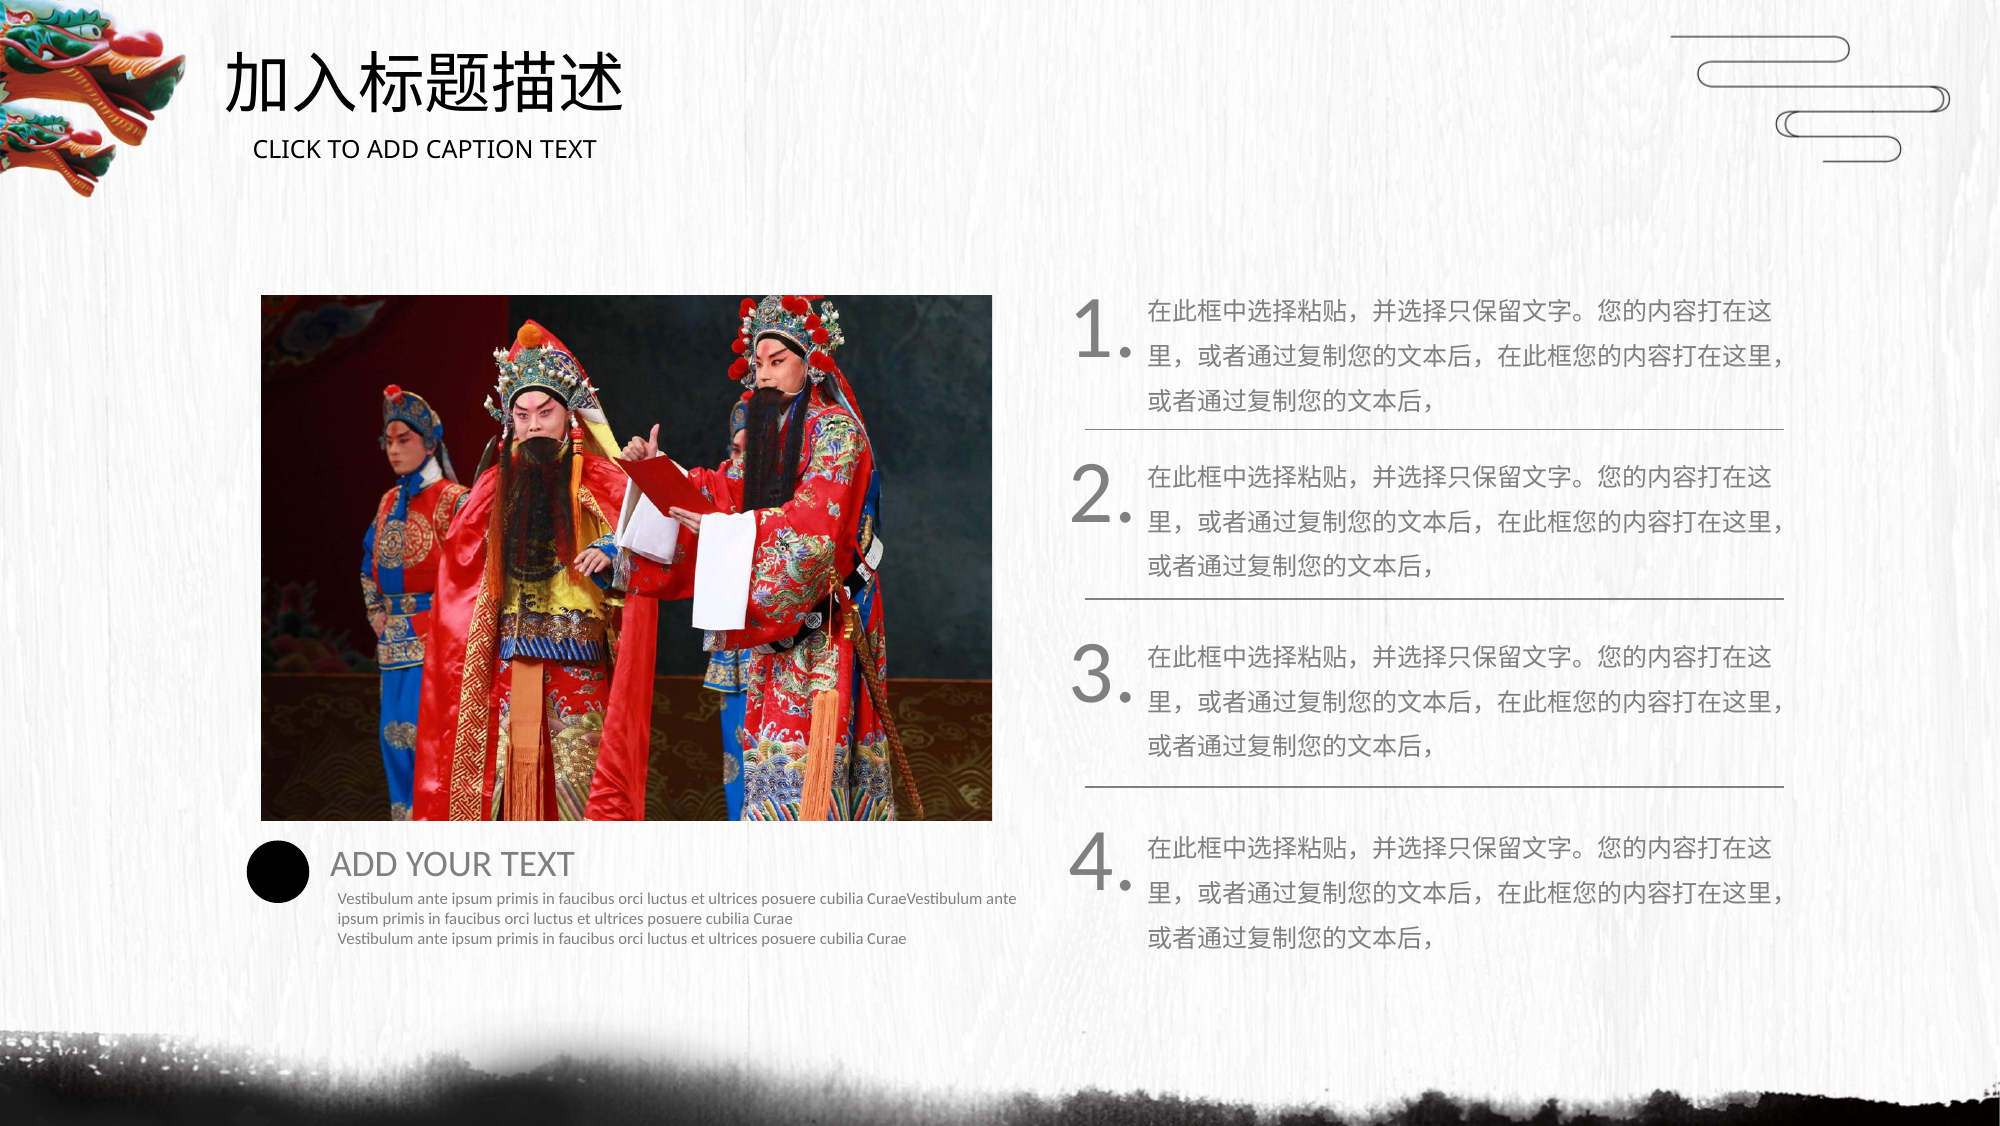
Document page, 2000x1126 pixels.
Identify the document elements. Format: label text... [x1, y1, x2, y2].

text_box 4. [1060, 796, 1152, 913]
text_box 在此框中选择粘贴，并选择只保留文字。您的内容打在这里，或者通过复制您的文本后，在此框您的内容打在这里，或者通过复制您的文本后， [1139, 442, 1784, 585]
text_box 3. [1060, 608, 1152, 725]
text_box 2. [1060, 428, 1152, 545]
text_box 在此框中选择粘贴，并选择只保留文字。您的内容打在这里，或者通过复制您的文本后，在此框您的内容打在这里，或者通过复制您的文本后， [1139, 813, 1784, 957]
text_box [259, 293, 994, 822]
text_box Vestibulum ante ipsum primis in faucibus orci luctus et ultrices posuere cubilia CuraeVestibulum ante ipsum primis in faucibus orci luctus et ultrices posuere cubilia Curae Vestibulum ante ipsum primis in faucibus orci luctus et ultrices posuere cubilia Curae [322, 880, 1036, 976]
text_box ADD YOUR TEXT [315, 831, 600, 892]
text_box [244, 838, 312, 906]
picture [0, 0, 2000, 1126]
text_box 1. [1060, 263, 1152, 379]
text_box 在此框中选择粘贴，并选择只保留文字。您的内容打在这里，或者通过复制您的文本后，在此框您的内容打在这里，或者通过复制您的文本后， [1139, 622, 1784, 765]
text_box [157, 40, 693, 164]
text_box 在此框中选择粘贴，并选择只保留文字。您的内容打在这里，或者通过复制您的文本后，在此框您的内容打在这里，或者通过复制您的文本后， [1139, 276, 1784, 420]
